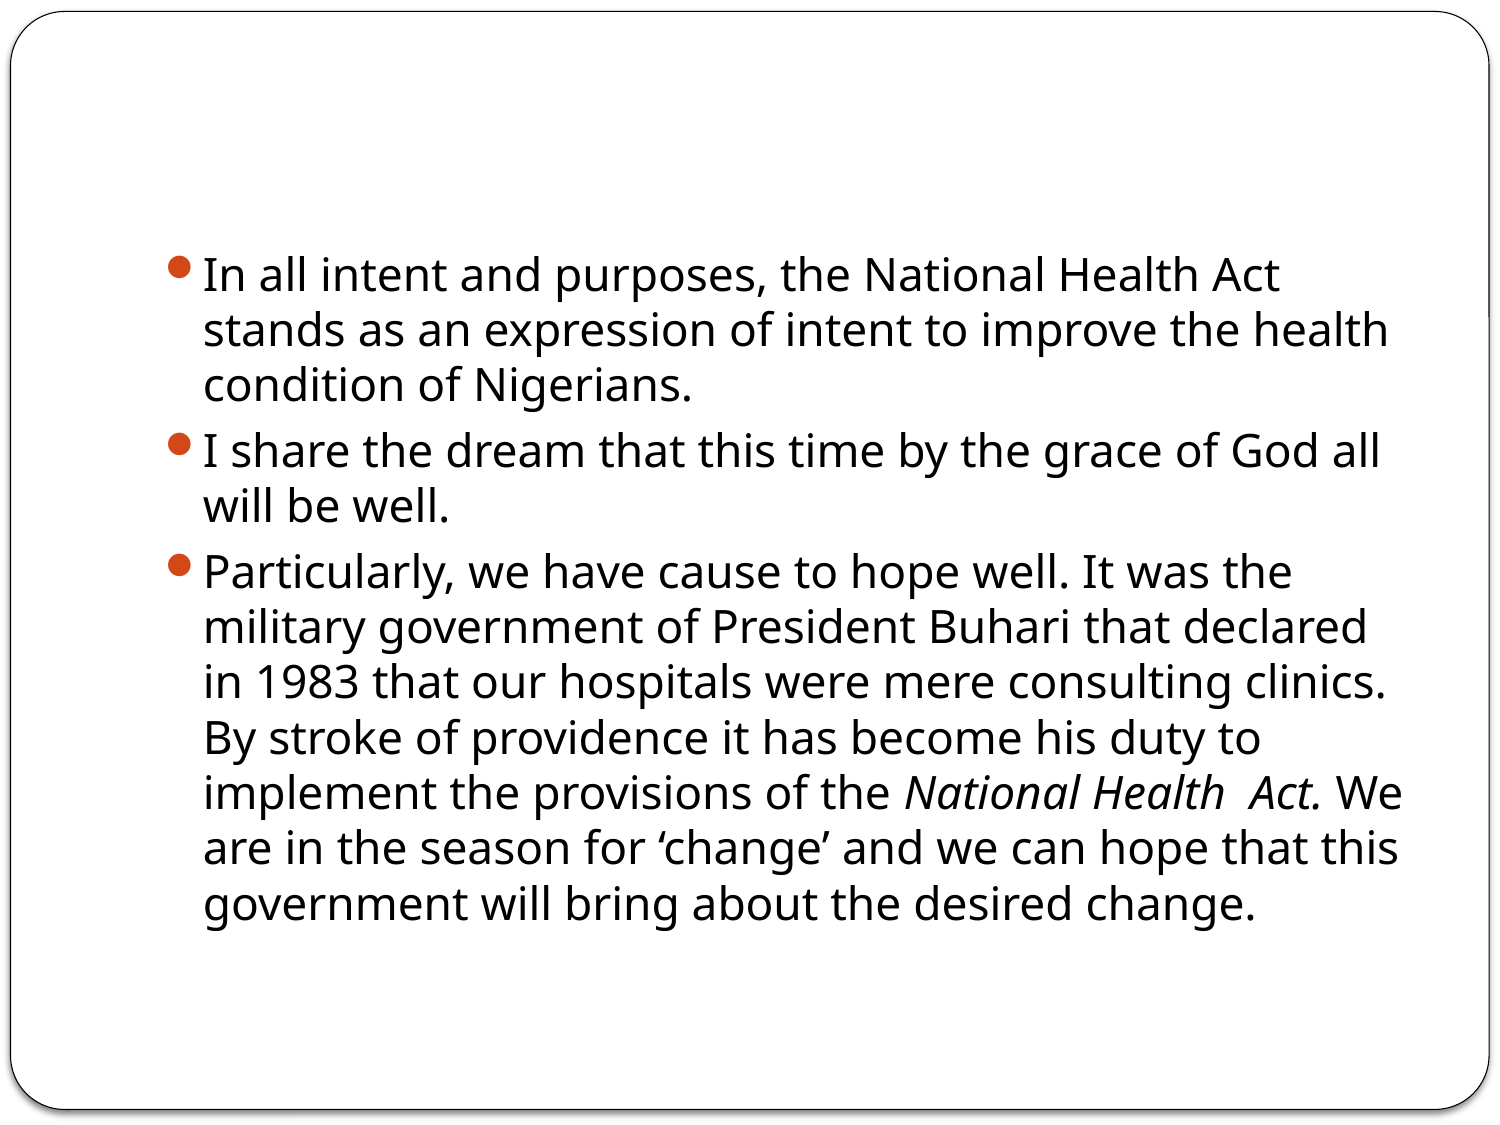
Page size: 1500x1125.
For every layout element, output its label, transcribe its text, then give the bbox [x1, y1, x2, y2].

list In all intent and purposes, the National Health Act stands as an expression of intent to improve the health condition of Nigerians. I share the dream that this time by the grace of God all will be well. Particularly, we have cause to hope well. It was the military government of President Buhari that declared in 1983 that our hospitals were mere consulting clinics. By stroke of providence it has become his duty to implement the provisions of the National Health Act. We are in the season for ‘change’ and we can hope that this government will bring about the desired change. [150, 237, 1425, 988]
